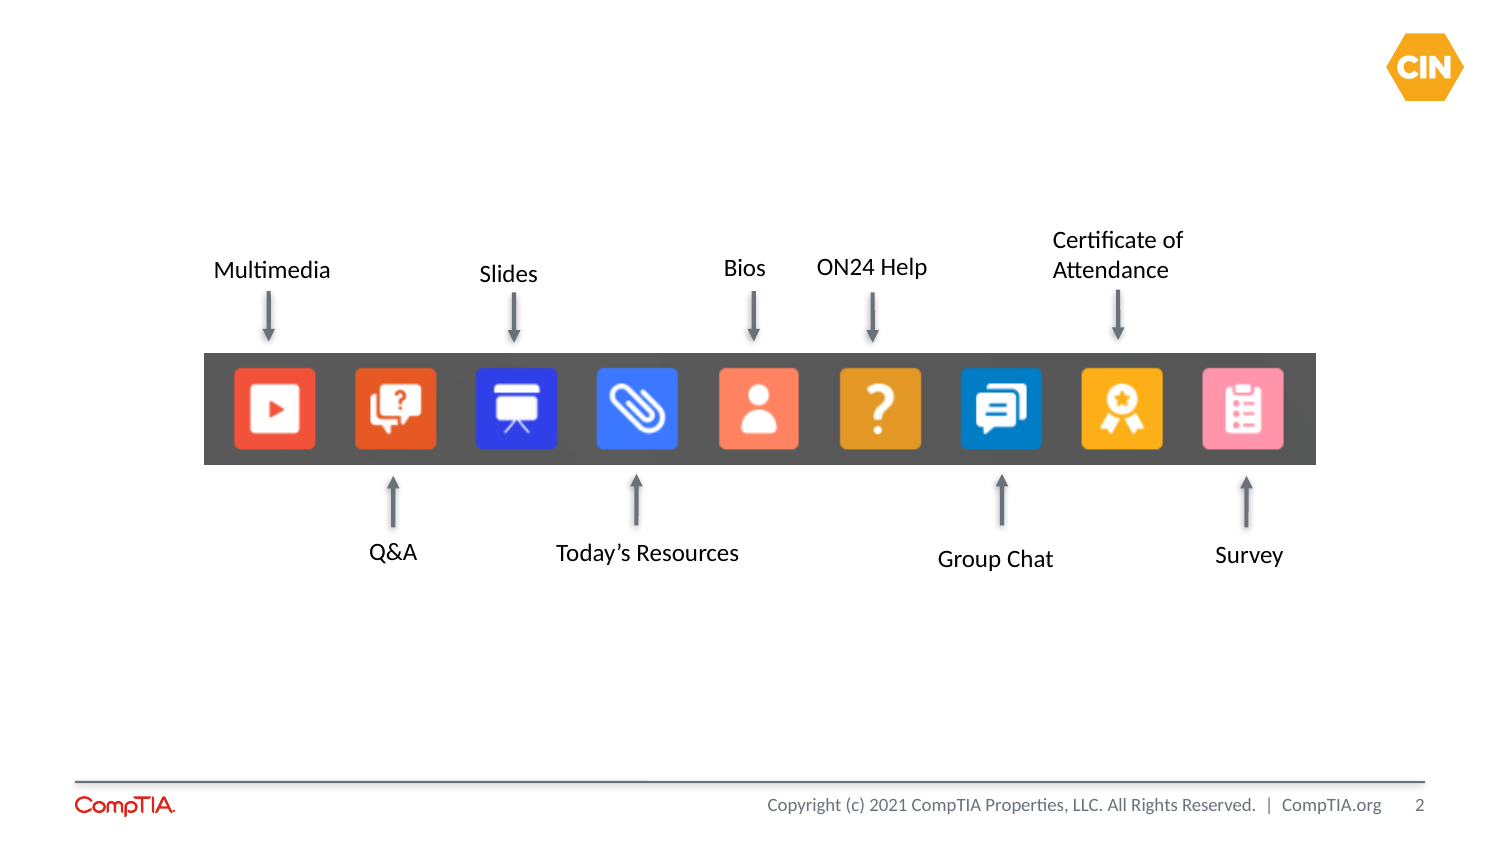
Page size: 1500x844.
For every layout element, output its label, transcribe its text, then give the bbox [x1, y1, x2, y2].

text_box Q&A [354, 528, 441, 574]
text_box [995, 474, 1009, 526]
text_box [866, 292, 879, 343]
text_box Survey [1200, 531, 1358, 576]
text_box [630, 474, 643, 526]
text_box [1240, 475, 1253, 528]
text_box ON24 Help [802, 242, 945, 288]
picture [204, 353, 1317, 465]
text_box Bios [709, 244, 807, 289]
text_box Today’s Resources [541, 529, 758, 574]
text_box Group Chat [923, 534, 1081, 580]
text_box Slides [464, 249, 563, 295]
text_box [386, 475, 400, 528]
text_box [262, 291, 276, 342]
text_box [1111, 289, 1125, 340]
text_box 1 [1381, 782, 1425, 827]
text_box [747, 291, 761, 342]
text_box [507, 295, 521, 343]
picture [1373, 16, 1477, 120]
text_box Certificate of Attendance [1038, 216, 1239, 292]
text_box Multimedia [198, 245, 356, 291]
